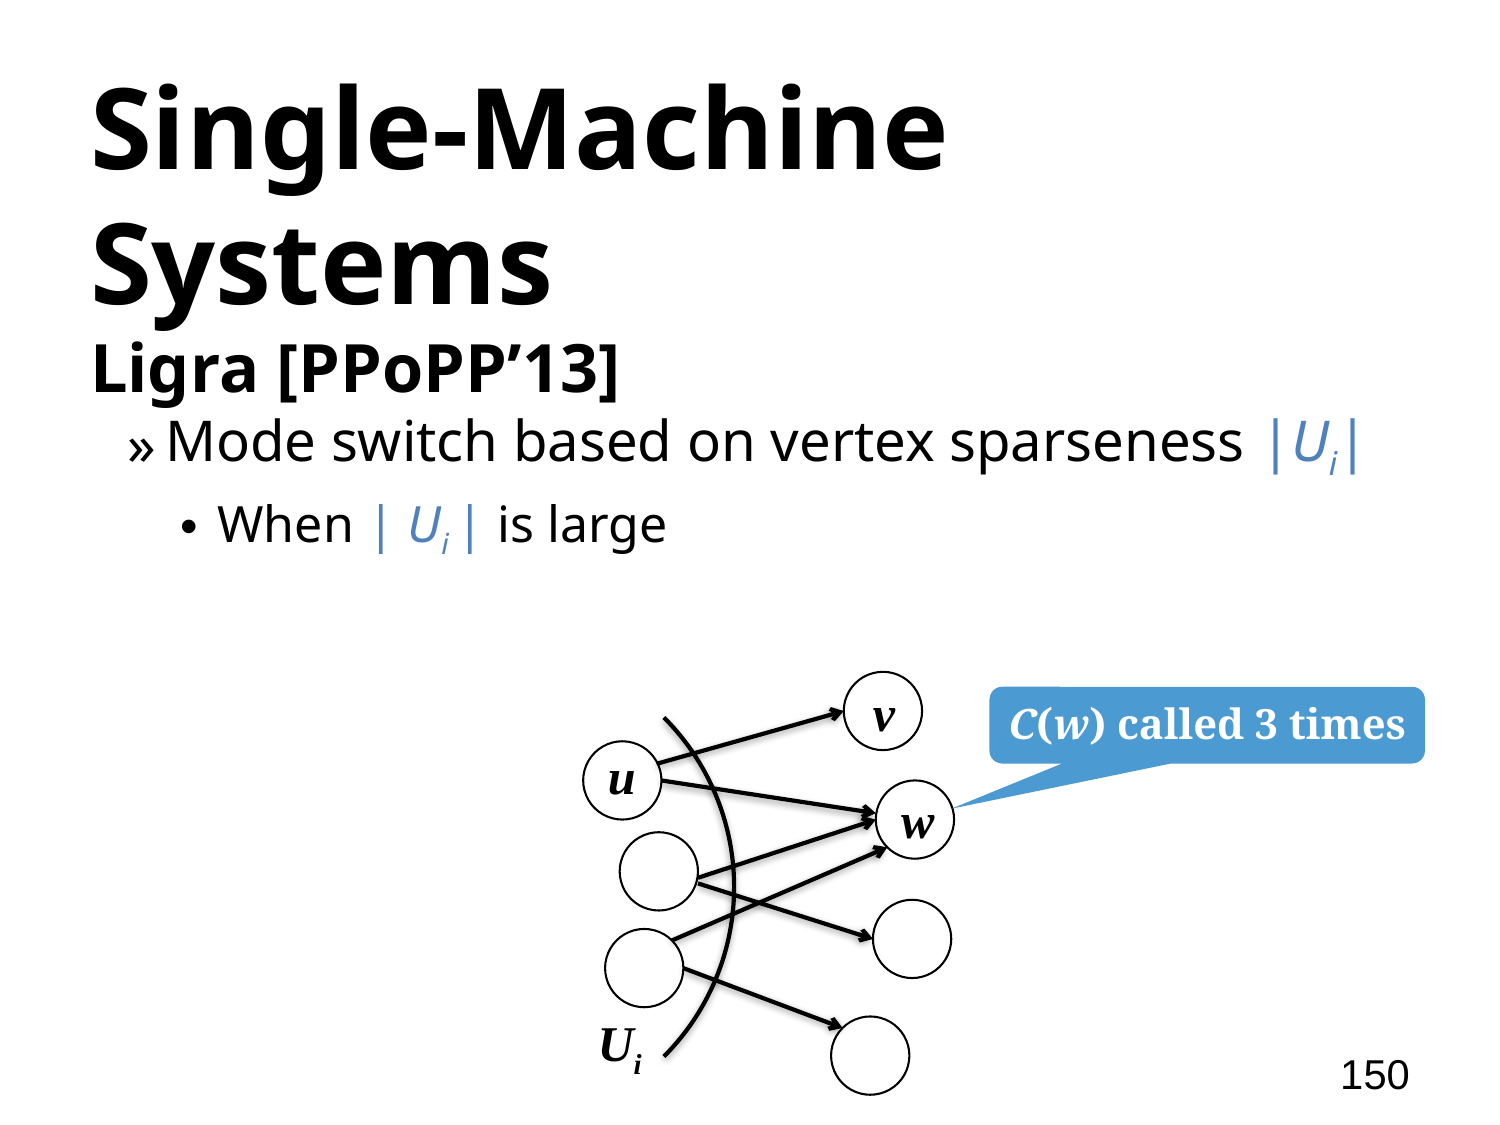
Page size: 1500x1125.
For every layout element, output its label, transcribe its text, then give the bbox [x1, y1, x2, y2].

list Ligra [PPoPP’13] Mode switch based on vertex sparseness |Ui| When | Ui | is large [74, 317, 1473, 1011]
title Single-Machine Systems [74, 97, 1426, 286]
slide_number 150 [1074, 1042, 1425, 1103]
text_box C(w) called 3 times [959, 686, 1425, 808]
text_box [254, 646, 955, 1125]
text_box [732, 785, 827, 1002]
